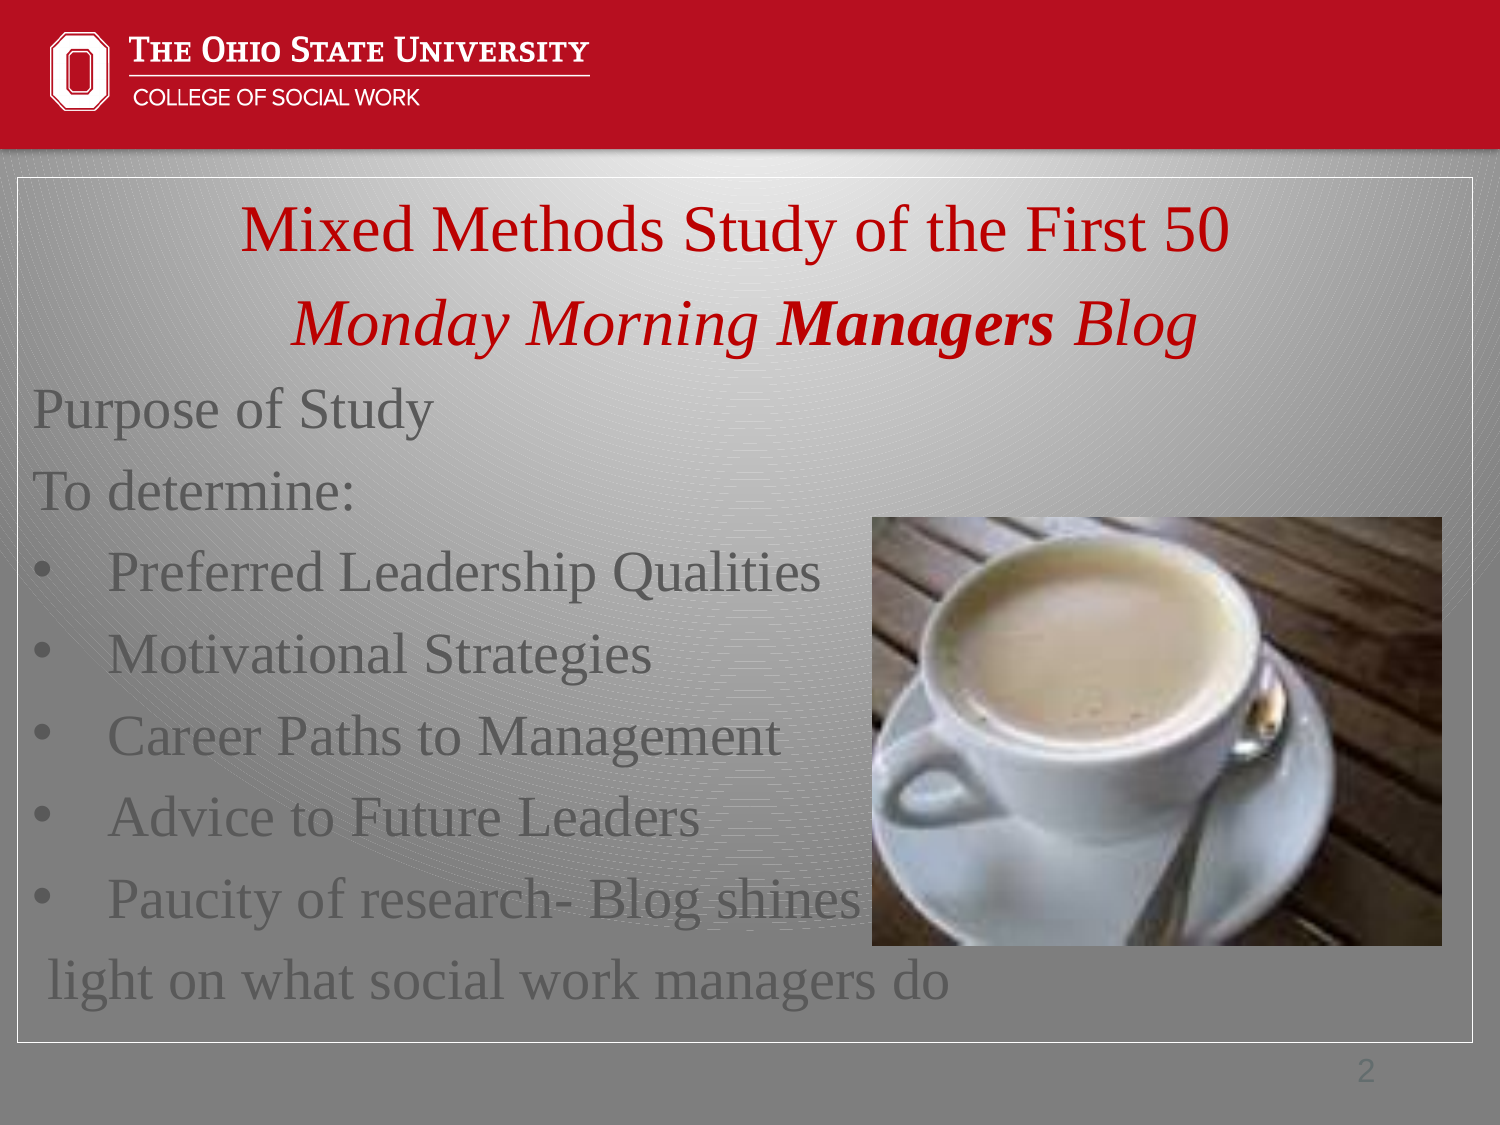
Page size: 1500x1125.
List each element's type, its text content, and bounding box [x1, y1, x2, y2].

list Mixed Methods Study of the First 50 Monday Morning Managers Blog Purpose of Study To determine: Preferred Leadership Qualities Motivational Strategies Career Paths to Management Advice to Future Leaders Paucity of research- Blog shines light on what social work managers do [17, 177, 1473, 1043]
picture [50, 32, 590, 111]
picture [872, 516, 1442, 946]
